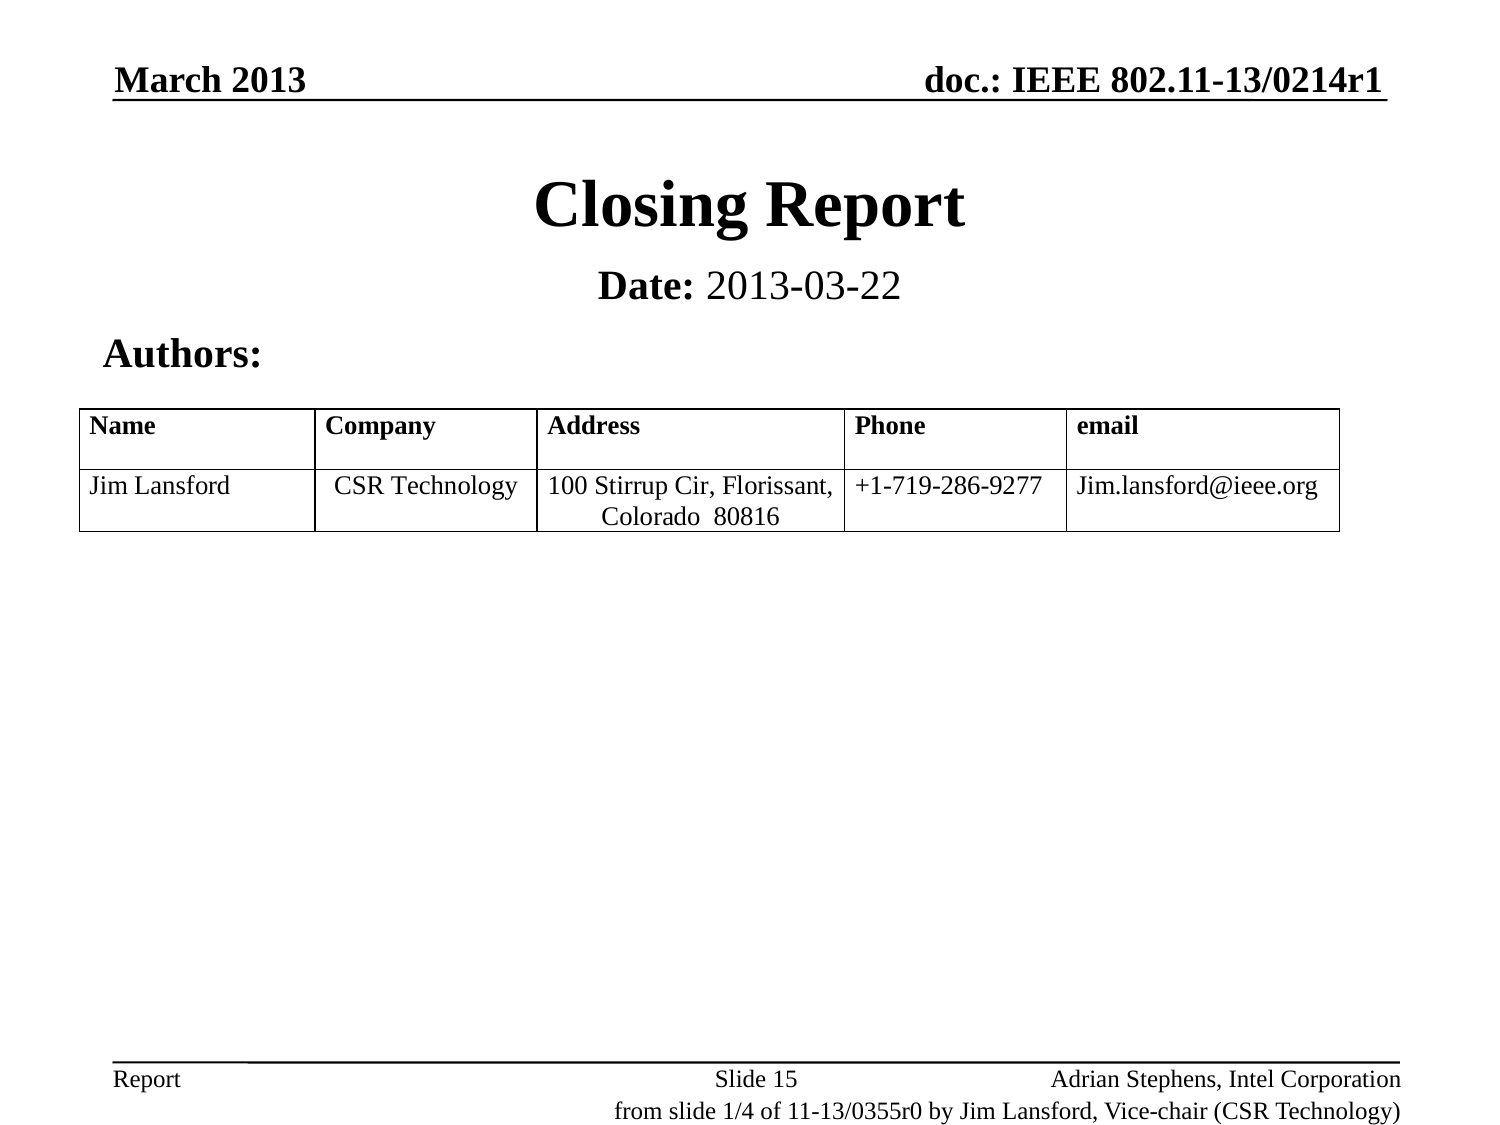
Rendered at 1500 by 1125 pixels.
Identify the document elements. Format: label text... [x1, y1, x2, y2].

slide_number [114, 54, 374, 101]
footer Adrian Stephens, Intel Corporation [953, 1061, 1402, 1087]
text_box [64, 408, 1425, 759]
title Closing Report [112, 112, 1388, 249]
list Date: 2013-03-22 [112, 249, 1388, 313]
text_box Authors: [87, 318, 325, 381]
text_box from slide 1/4 of 11-13/0355r0 by Jim Lansford, Vice-chair (CSR Technology) [343, 1087, 1417, 1125]
slide_number Slide 15 [712, 1061, 800, 1087]
